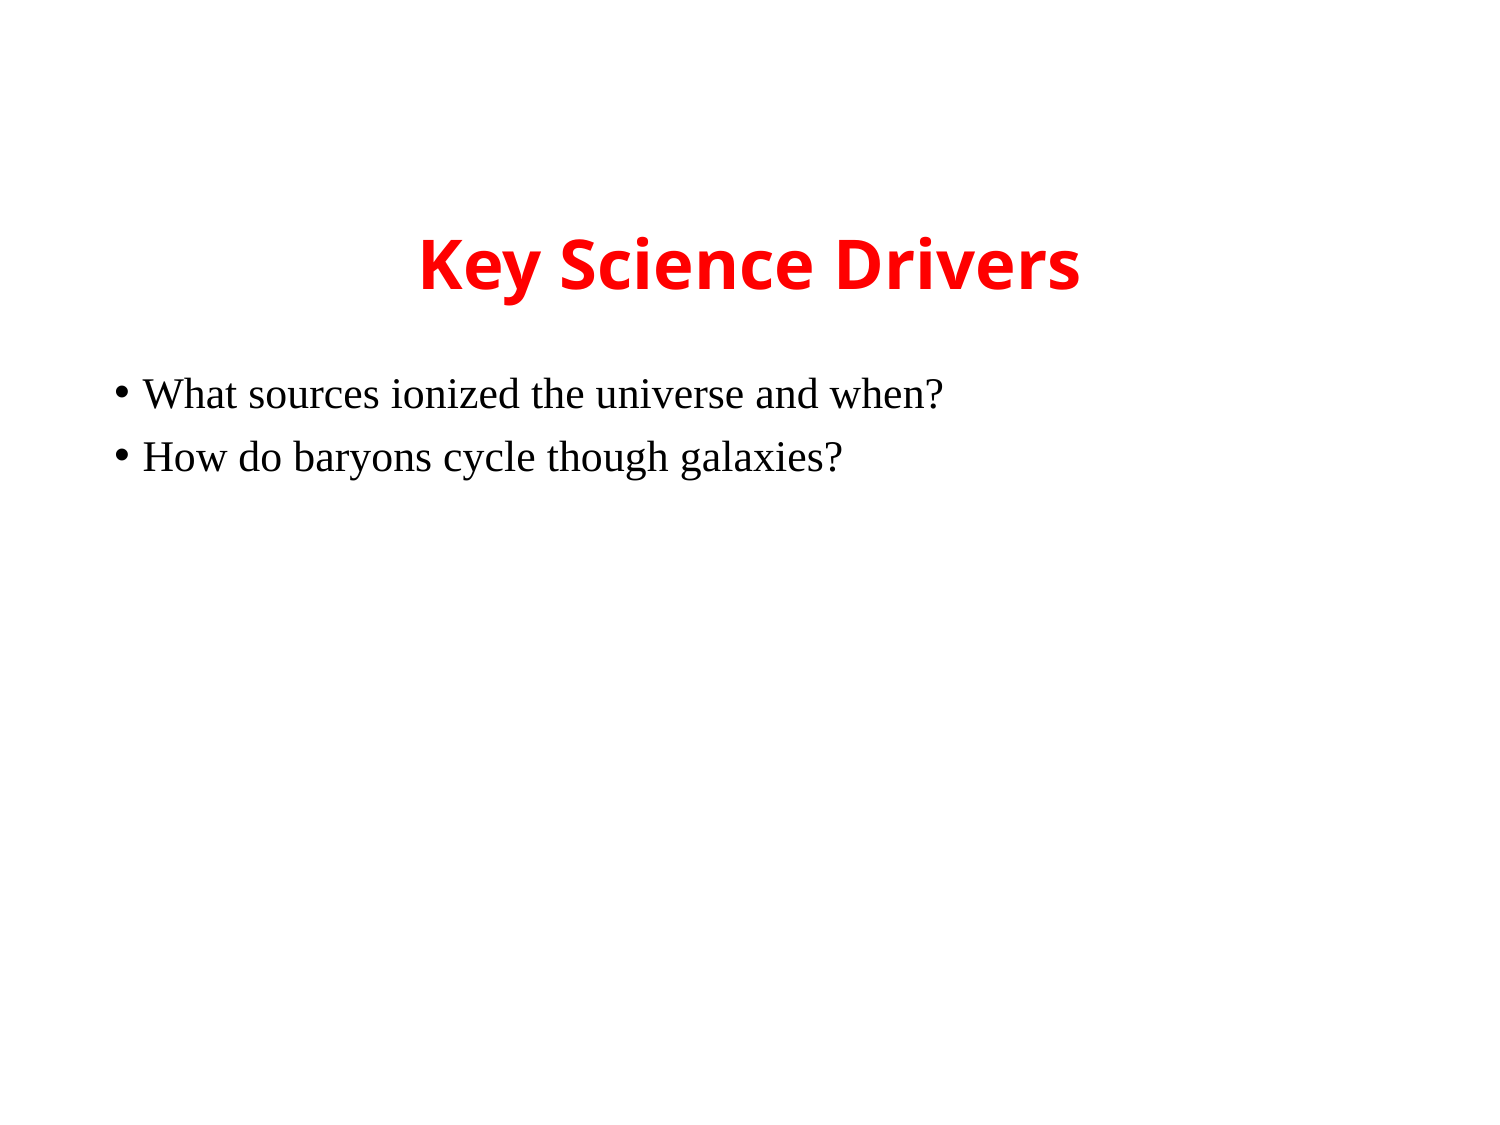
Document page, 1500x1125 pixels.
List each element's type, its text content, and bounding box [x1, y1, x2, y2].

list What sources ionized the universe and when? How do baryons cycle though galaxies? [103, 365, 1397, 901]
title Key Science Drivers [103, 185, 1397, 349]
